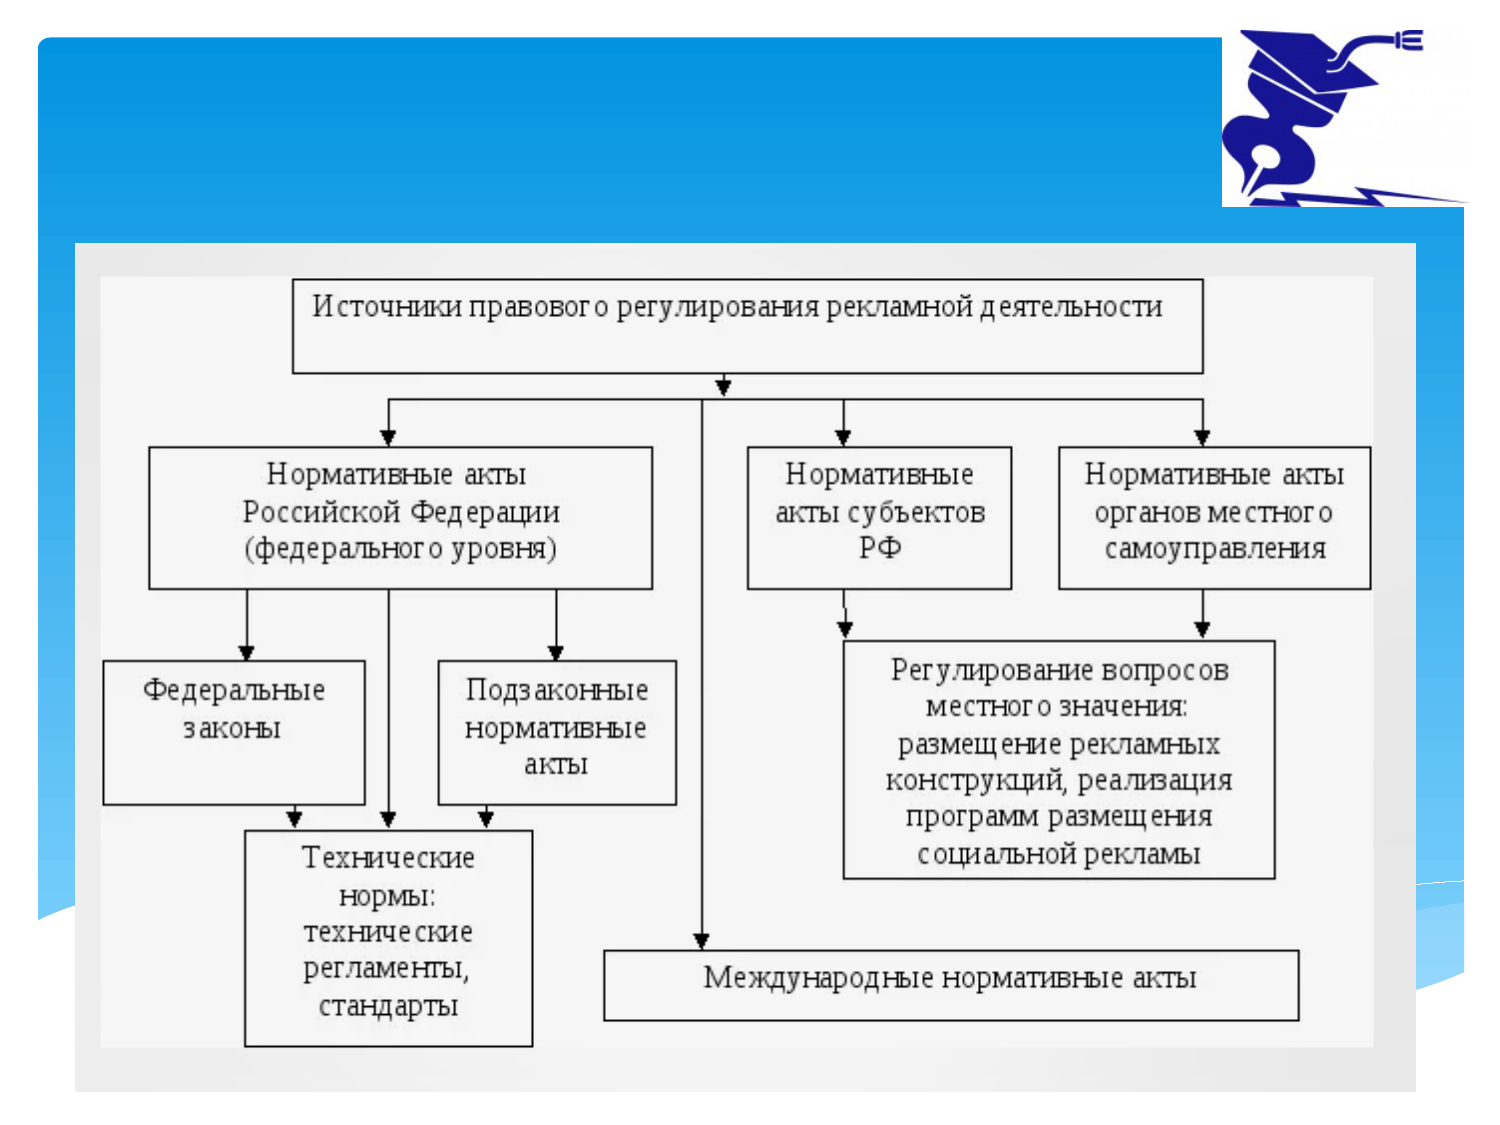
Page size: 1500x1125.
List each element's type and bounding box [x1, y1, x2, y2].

picture [75, 243, 1417, 1092]
picture [1222, 30, 1471, 208]
